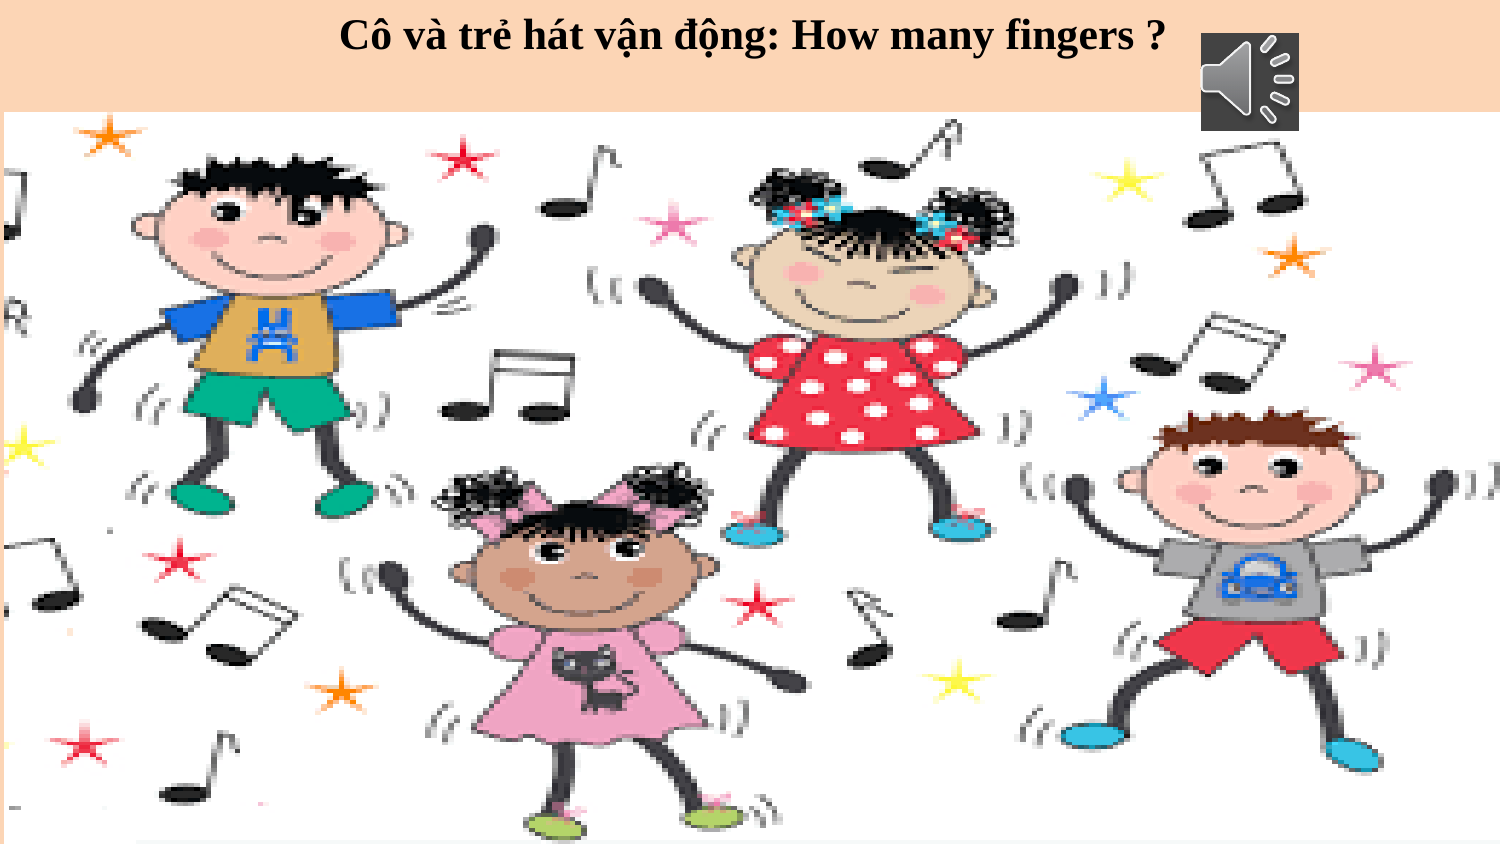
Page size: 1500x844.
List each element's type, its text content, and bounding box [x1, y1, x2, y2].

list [3, 112, 1500, 844]
picture [1199, 31, 1301, 133]
text_box Cô và trẻ hát vận động: How many fingers ? [0, 0, 1496, 64]
